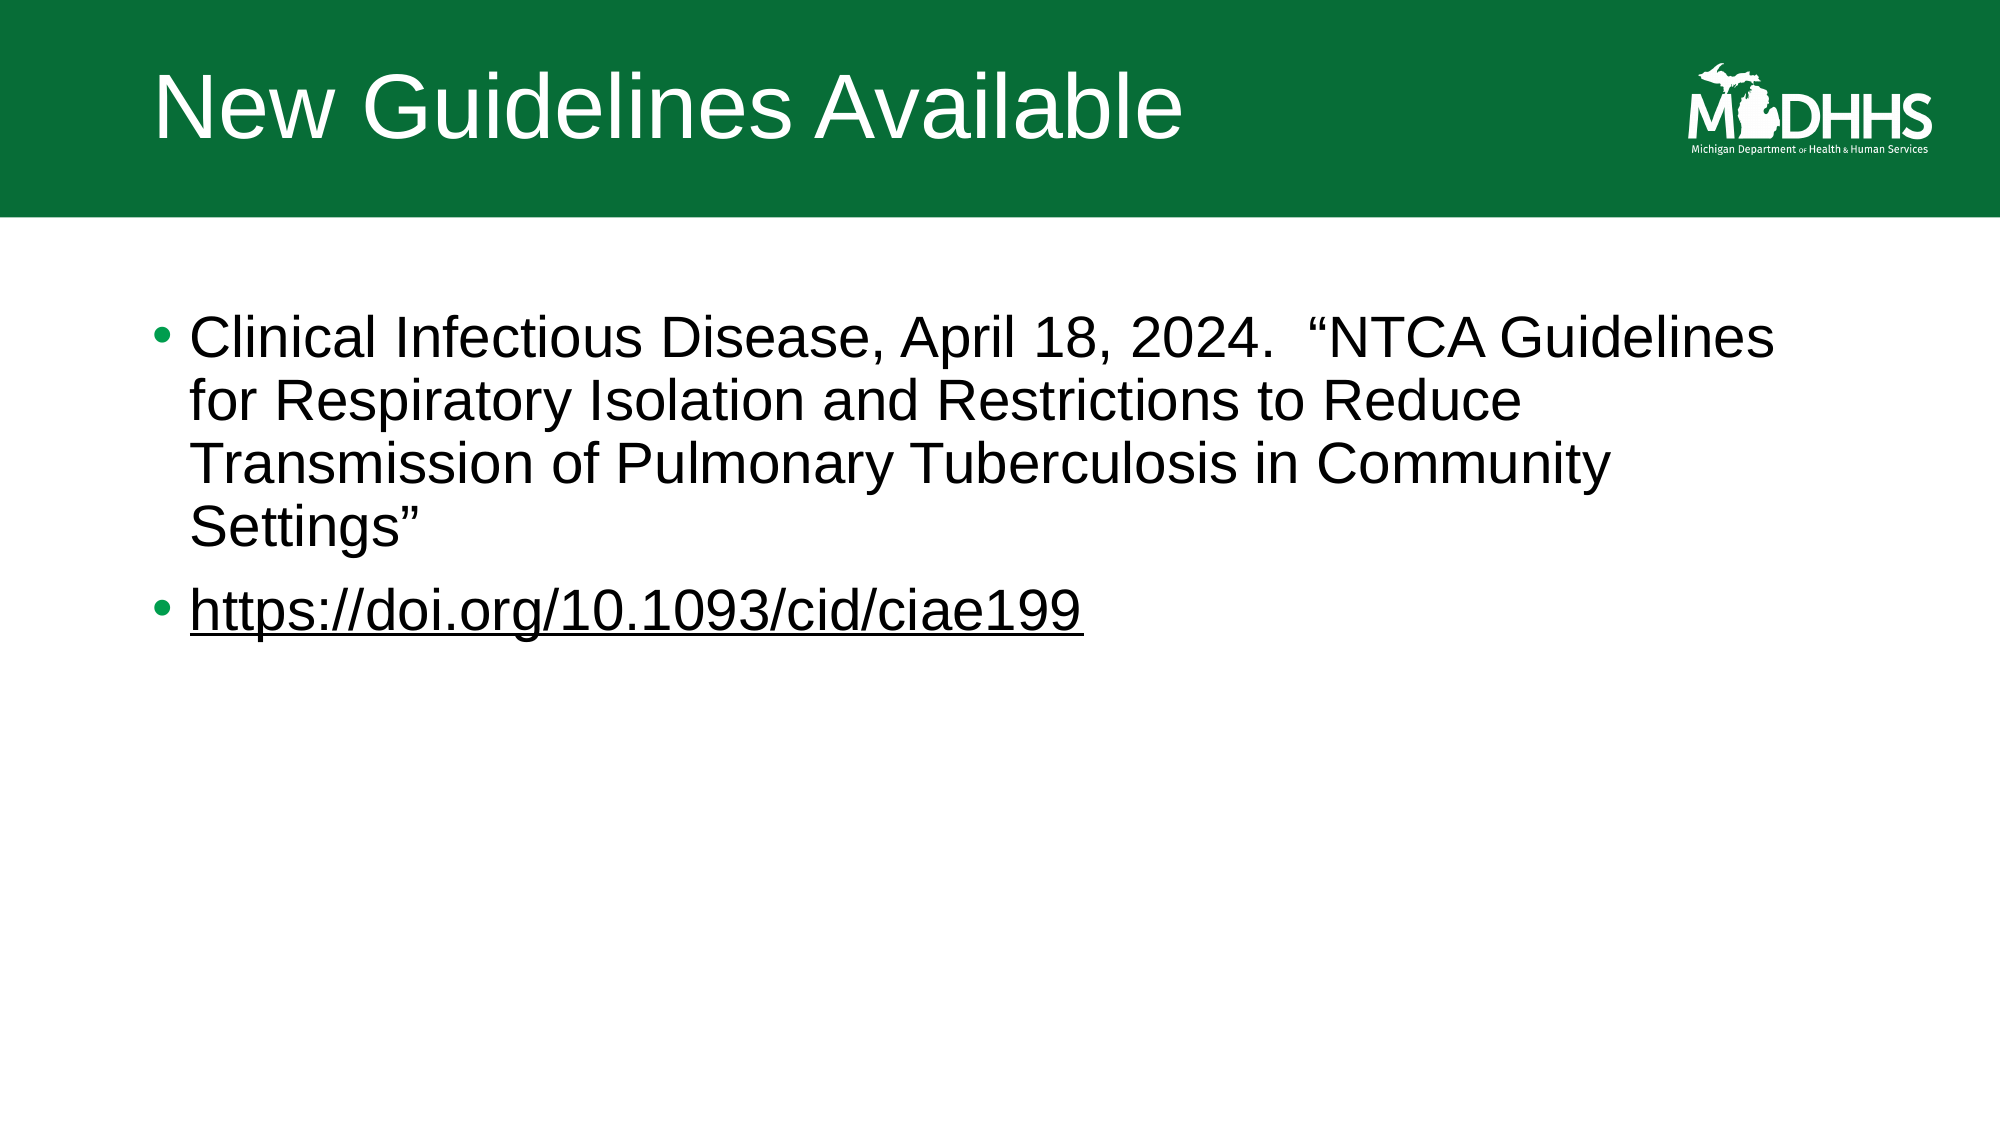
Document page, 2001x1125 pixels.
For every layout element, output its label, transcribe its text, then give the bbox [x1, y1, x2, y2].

picture [1688, 63, 1932, 155]
title New Guidelines Available [137, 0, 1621, 218]
list Clinical Infectious Disease, April 18, 2024. “NTCA Guidelines for Respiratory Isolation and Restrictions to Reduce Transmission of Pulmonary Tuberculosis in Community Settings” https://doi.org/10.1093/cid/ciae199 [137, 299, 1863, 1014]
